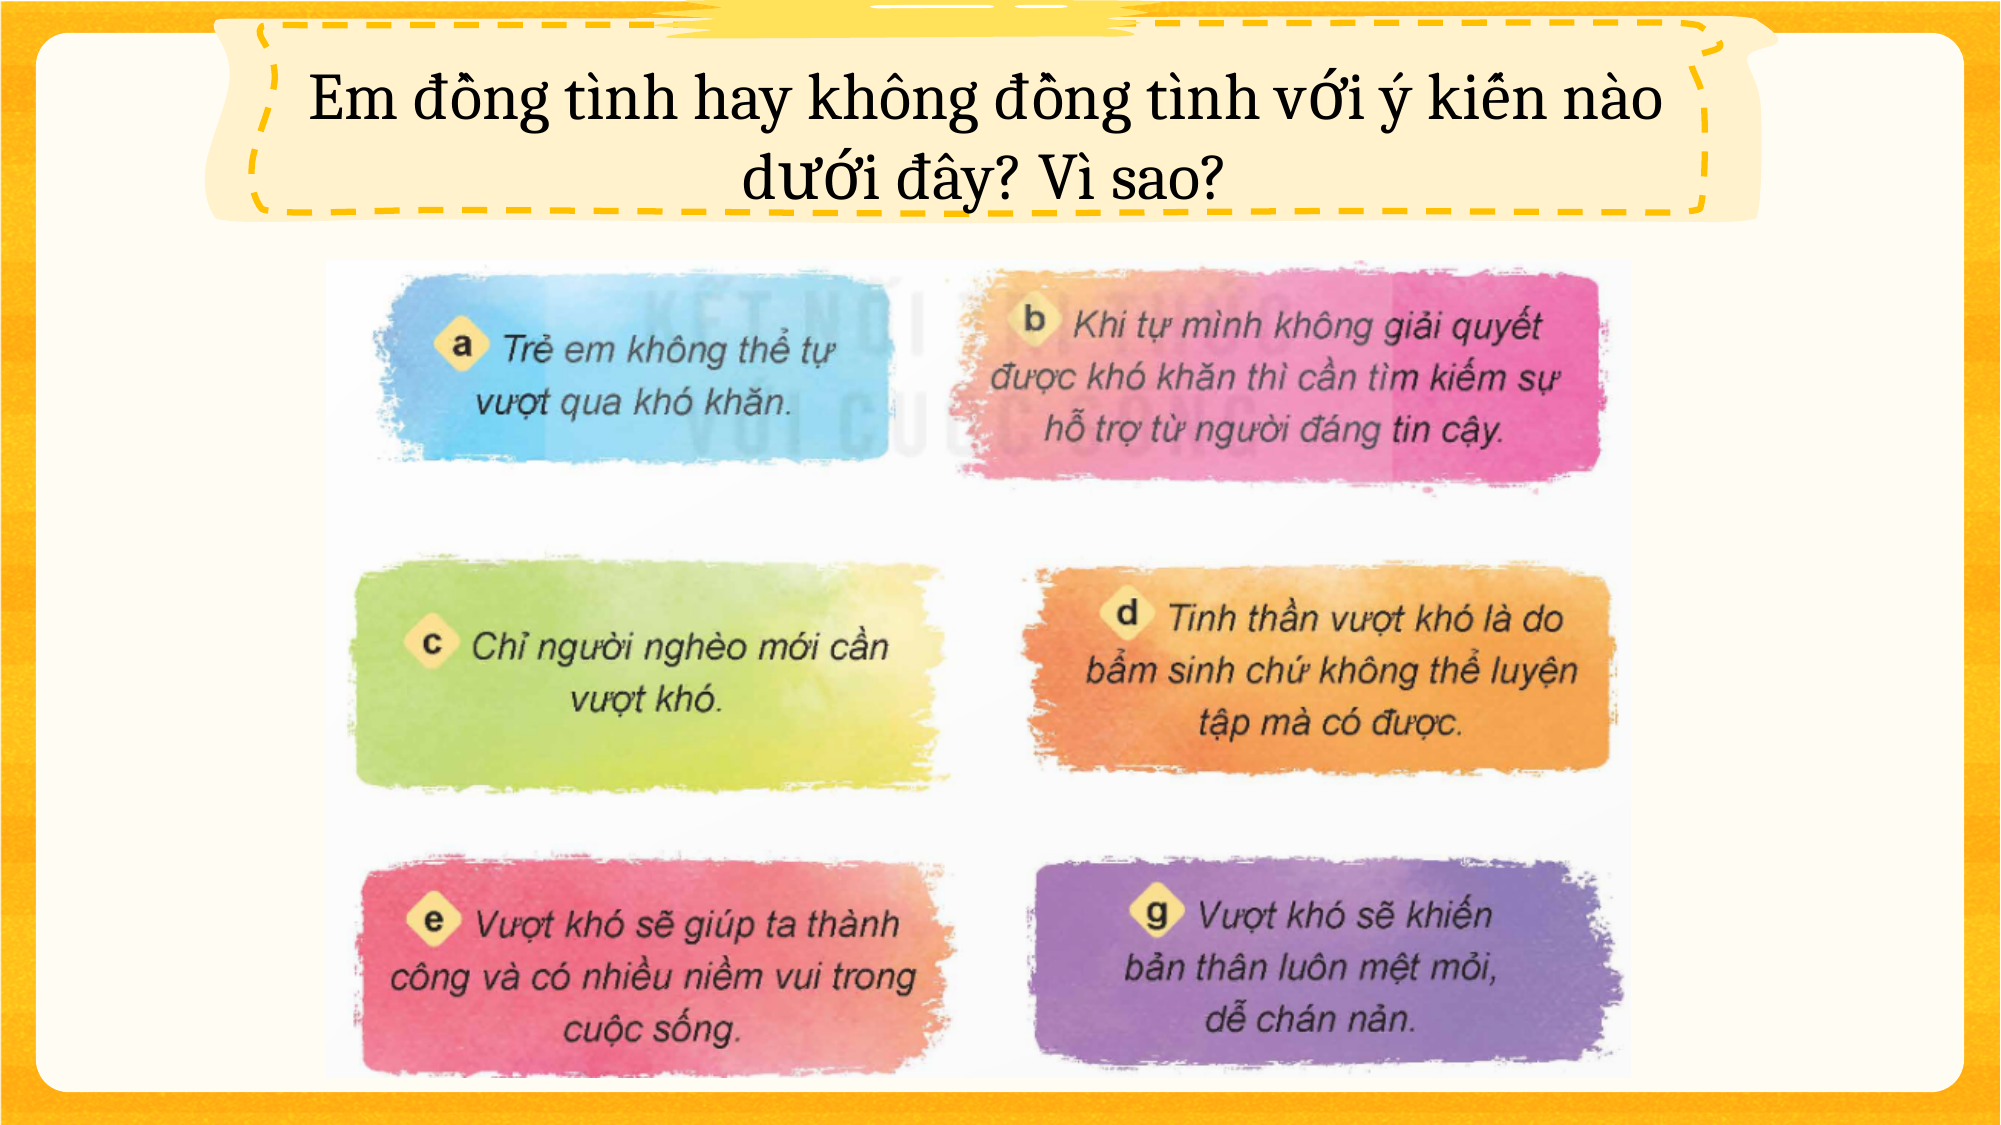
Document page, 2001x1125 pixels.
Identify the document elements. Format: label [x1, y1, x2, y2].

picture [326, 260, 1631, 1078]
text_box [204, 0, 1779, 224]
picture [3, 2, 2000, 1125]
